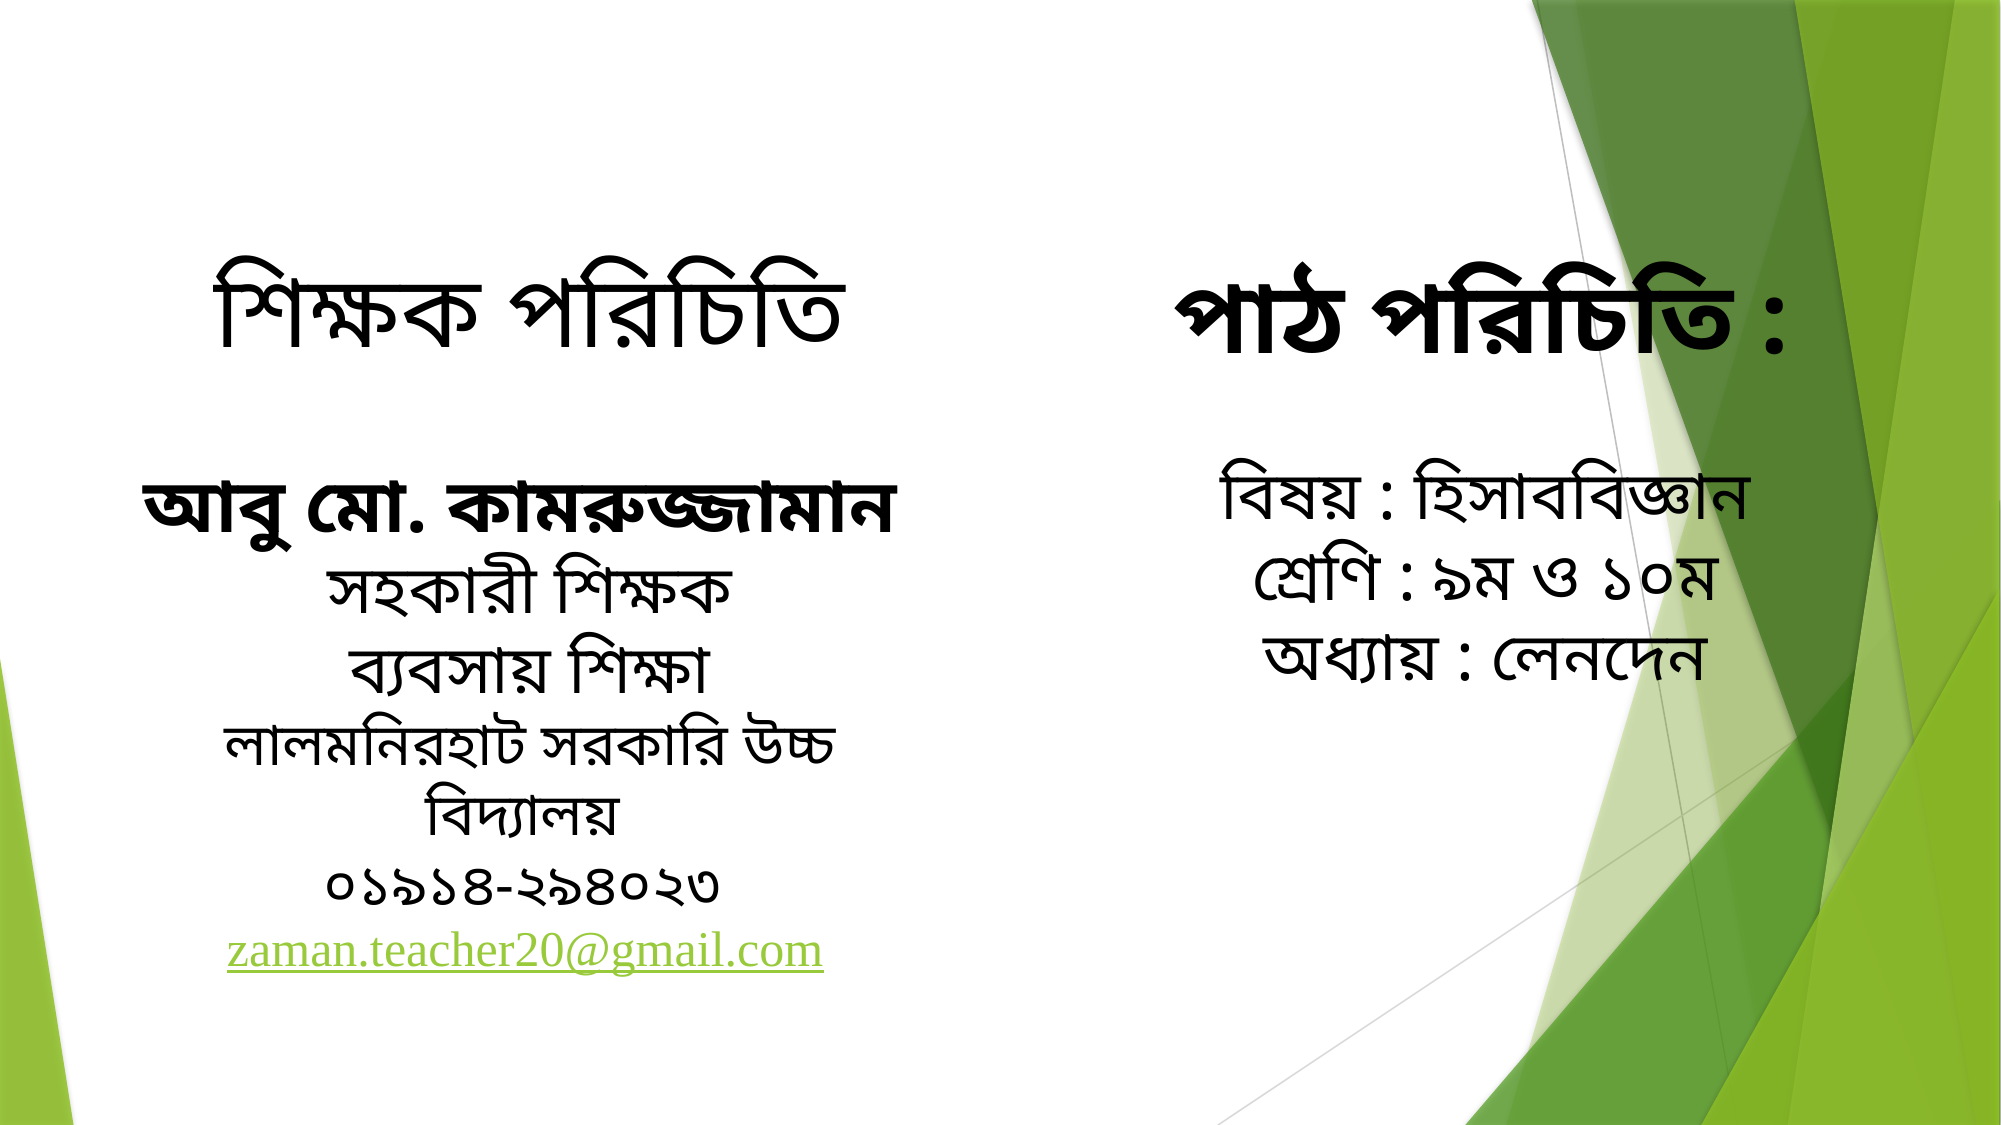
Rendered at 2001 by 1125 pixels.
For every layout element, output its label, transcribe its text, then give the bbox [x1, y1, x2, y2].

text_box পাঠ পরিচিতি : বিষয় : হিসাববিজ্ঞান শ্রেণি : ৯ম ও ১০ম অধ্যায় : লেনদেন [1132, 246, 1857, 701]
text_box শিক্ষক পরিচিতি আবু মো. কামরুজ্জামান সহকারী শিক্ষক ব্যবসায় শিক্ষা লালমনিরহাট সরকারি উচ্চ বিদ্যালয় ০১৯১৪-২৯৪০২৩ zaman.teacher20@gmail.com [124, 194, 936, 1075]
